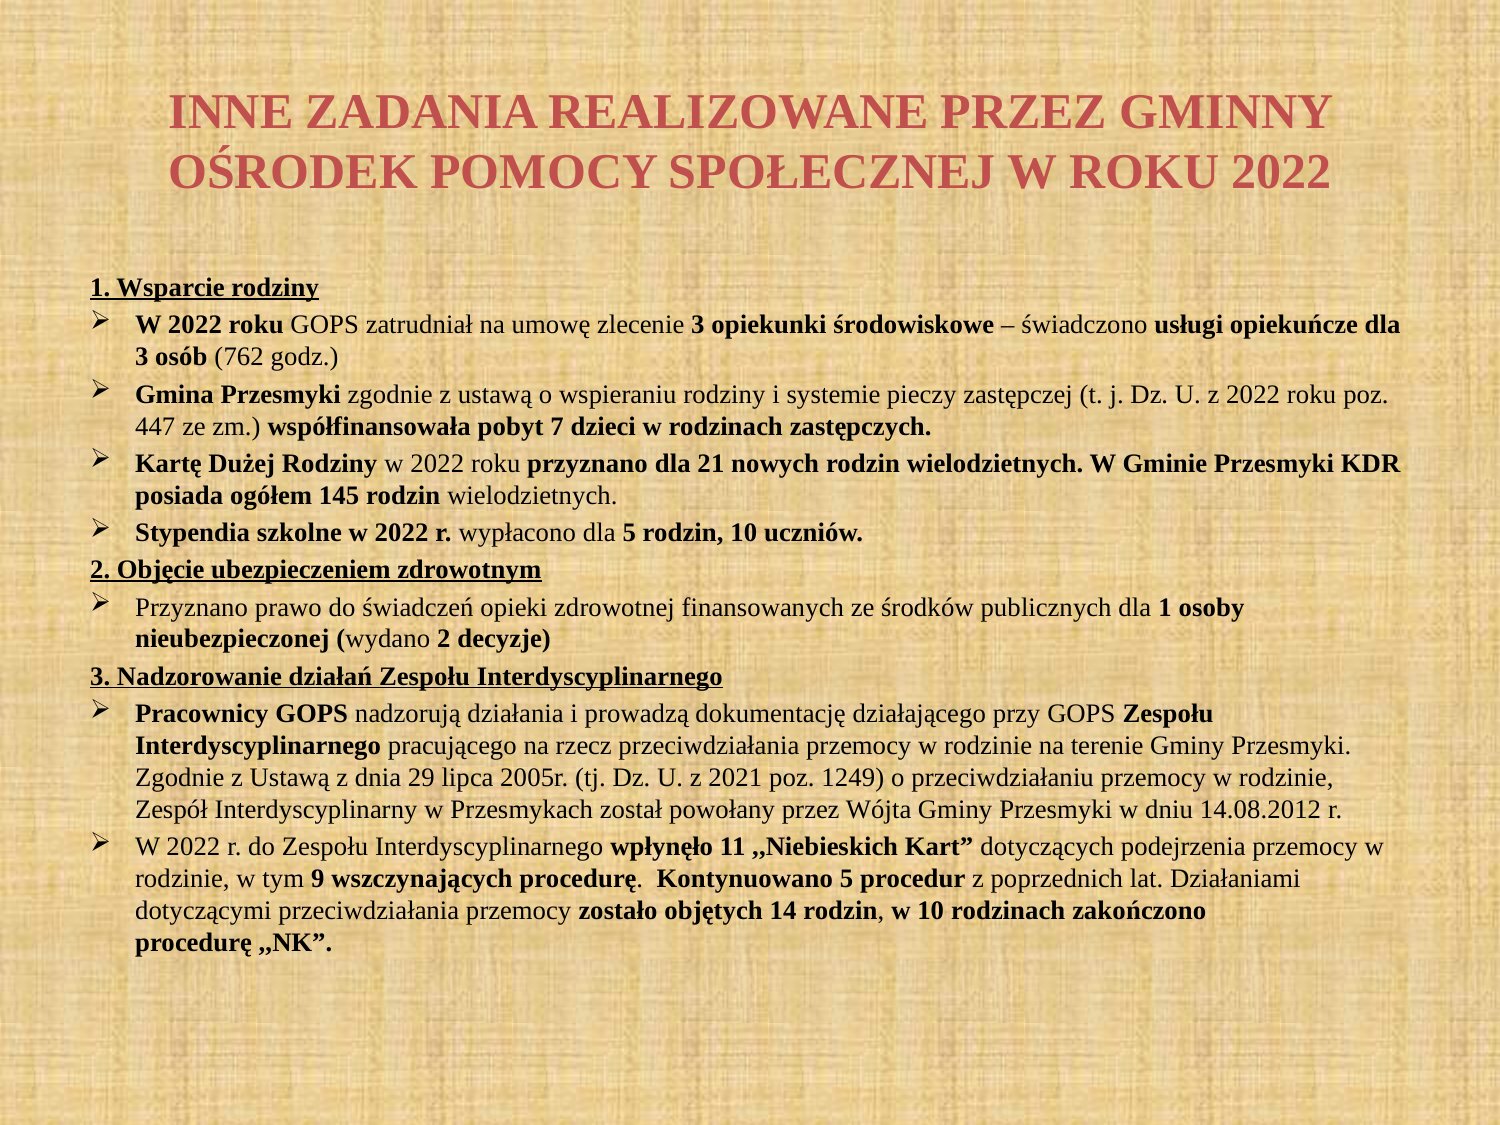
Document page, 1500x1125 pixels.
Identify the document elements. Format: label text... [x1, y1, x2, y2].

picture [0, 0, 1500, 1125]
list 1. Wsparcie rodziny W 2022 roku GOPS zatrudniał na umowę zlecenie 3 opiekunki środowiskowe – świadczono usługi opiekuńcze dla 3 osób (762 godz.) Gmina Przesmyki zgodnie z ustawą o wspieraniu rodziny i systemie pieczy zastępczej (t. j. Dz. U. z 2022 roku poz. 447 ze zm.) współfinansowała pobyt 7 dzieci w rodzinach zastępczych. Kartę Dużej Rodziny w 2022 roku przyznano dla 21 nowych rodzin wielodzietnych. W Gminie Przesmyki KDR posiada ogółem 145 rodzin wielodzietnych. Stypendia szkolne w 2022 r. wypłacono dla 5 rodzin, 10 uczniów. 2. Objęcie ubezpieczeniem zdrowotnym Przyznano prawo do świadczeń opieki zdrowotnej finansowanych ze środków publicznych dla 1 osoby nieubezpieczonej (wydano 2 decyzje) 3. Nadzorowanie działań Zespołu Interdyscyplinarnego Pracownicy GOPS nadzorują działania i prowadzą dokumentację działającego przy GOPS Zespołu Interdyscyplinarnego pracującego na rzecz przeciwdziałania przemocy w rodzinie na terenie Gminy Przesmyki. Zgodnie z Ustawą z dnia 29 lipca 2005r. (tj. Dz. U. z 2021 poz. 1249) o przeciwdziałaniu przemocy w rodzinie, Zespół Interdyscyplinarny w Przesmykach został powołany przez Wójta Gminy Przesmyki w dniu 14.08.2012 r. W 2022 r. do Zespołu Interdyscyplinarnego wpłynęło 11 ,,Niebieskich Kart” dotyczących podejrzenia przemocy w rodzinie, w tym 9 wszczynających procedurę. Kontynuowano 5 procedur z poprzednich lat. Działaniami dotyczącymi przeciwdziałania przemocy zostało objętych 14 rodzin, w 10 rodzinach zakończono procedurę ,,NK”. [75, 262, 1425, 1005]
title INNE ZADANIA REALIZOWANE PRZEZ GMINNY OŚRODEK POMOCY SPOŁECZNEJ W ROKU 2022 [75, 45, 1425, 233]
